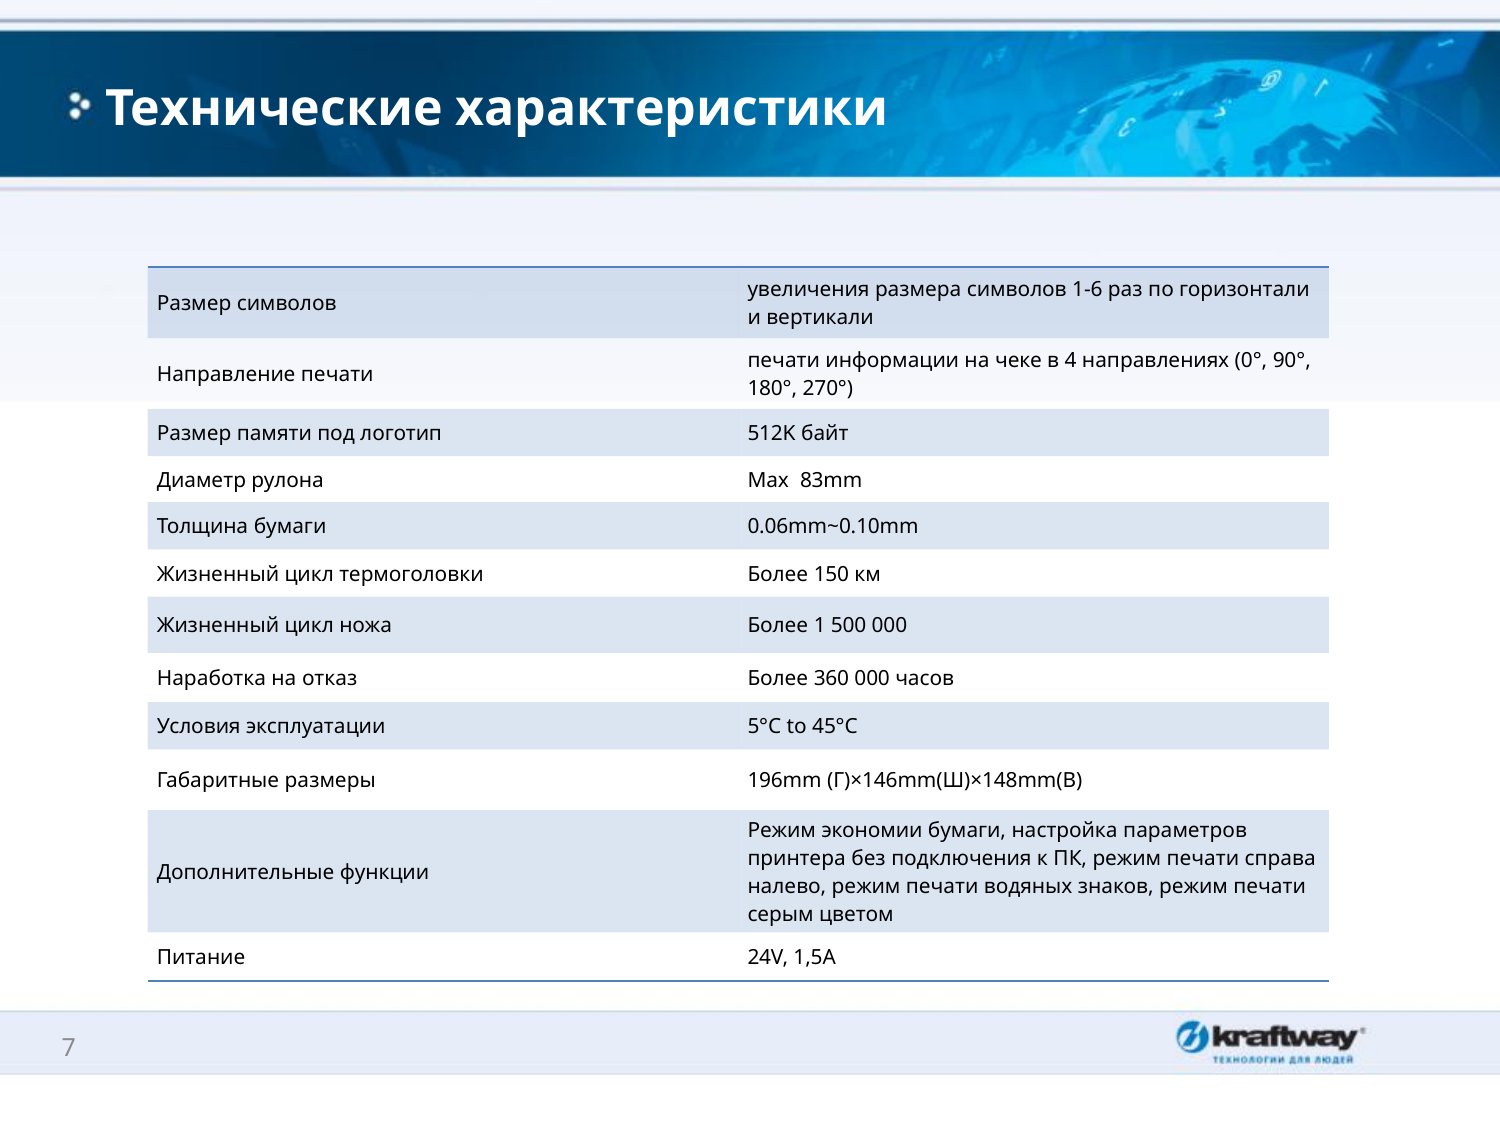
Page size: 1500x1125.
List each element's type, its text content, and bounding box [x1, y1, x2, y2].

table_cell Питание [148, 932, 738, 980]
table_cell печати информации на чеке в 4 направлениях (0°, 90°, 180°, 270°) [738, 338, 1329, 409]
table_cell 0.06mm~0.10mm [738, 502, 1329, 549]
table_cell Жизненный цикл ножа [148, 597, 738, 653]
table_cell Направление печати [148, 338, 738, 409]
table_cell Габаритные размеры [148, 749, 738, 810]
table_cell 5°C to 45°C [738, 702, 1329, 749]
table_cell Условия эксплуатации [148, 702, 738, 749]
table_cell 24V, 1,5A [738, 932, 1329, 980]
table_cell 196mm (Г)×146mm(Ш)×148mm(В) [738, 749, 1329, 810]
table_cell Max 83mm [738, 456, 1329, 502]
table_cell Режим экономии бумаги, настройка параметров принтера без подключения к ПК, режим печати справа налево, режим печати водяных знаков, режим печати серым цветом [738, 810, 1329, 932]
table_cell Более 1 500 000 [738, 597, 1329, 653]
picture [0, 0, 1500, 1125]
table_cell Толщина бумаги [148, 502, 738, 549]
title Технические характеристики [105, 58, 1426, 153]
table_cell Жизненный цикл термоголовки [148, 549, 738, 597]
table_cell Наработка на отказ [148, 653, 738, 702]
table_header увеличения размера символов 1-6 раз по горизонтали и вертикали [738, 268, 1329, 338]
table_cell 512K байт [738, 409, 1329, 456]
table_cell Более 150 км [738, 549, 1329, 597]
table_cell Размер памяти под логотип [148, 409, 738, 456]
table_cell Более 360 000 часов [738, 653, 1329, 702]
table_cell Диаметр рулона [148, 456, 738, 502]
table_cell Дополнительные функции [148, 810, 738, 932]
table_header Размер символов [148, 268, 738, 338]
